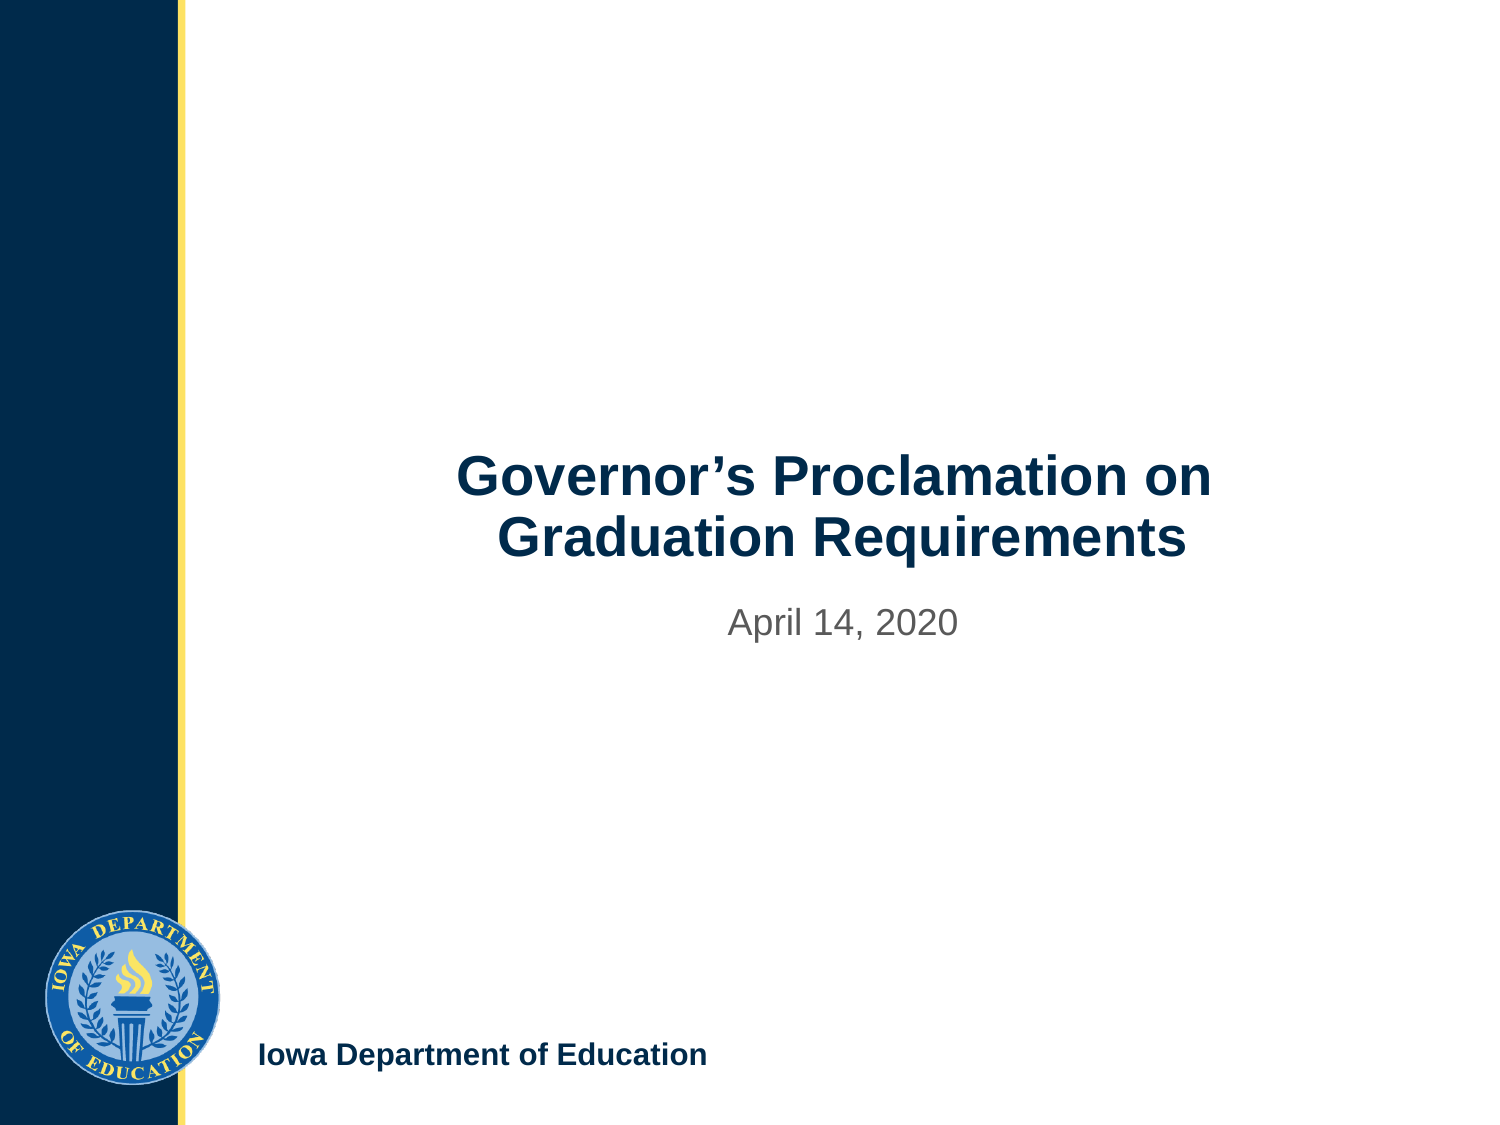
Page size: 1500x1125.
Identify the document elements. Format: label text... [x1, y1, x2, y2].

title Governor’s Proclamation on Graduation Requirements [185, 184, 1500, 576]
subtitle April 14, 2020 [186, 590, 1500, 863]
picture [37, 902, 228, 1093]
